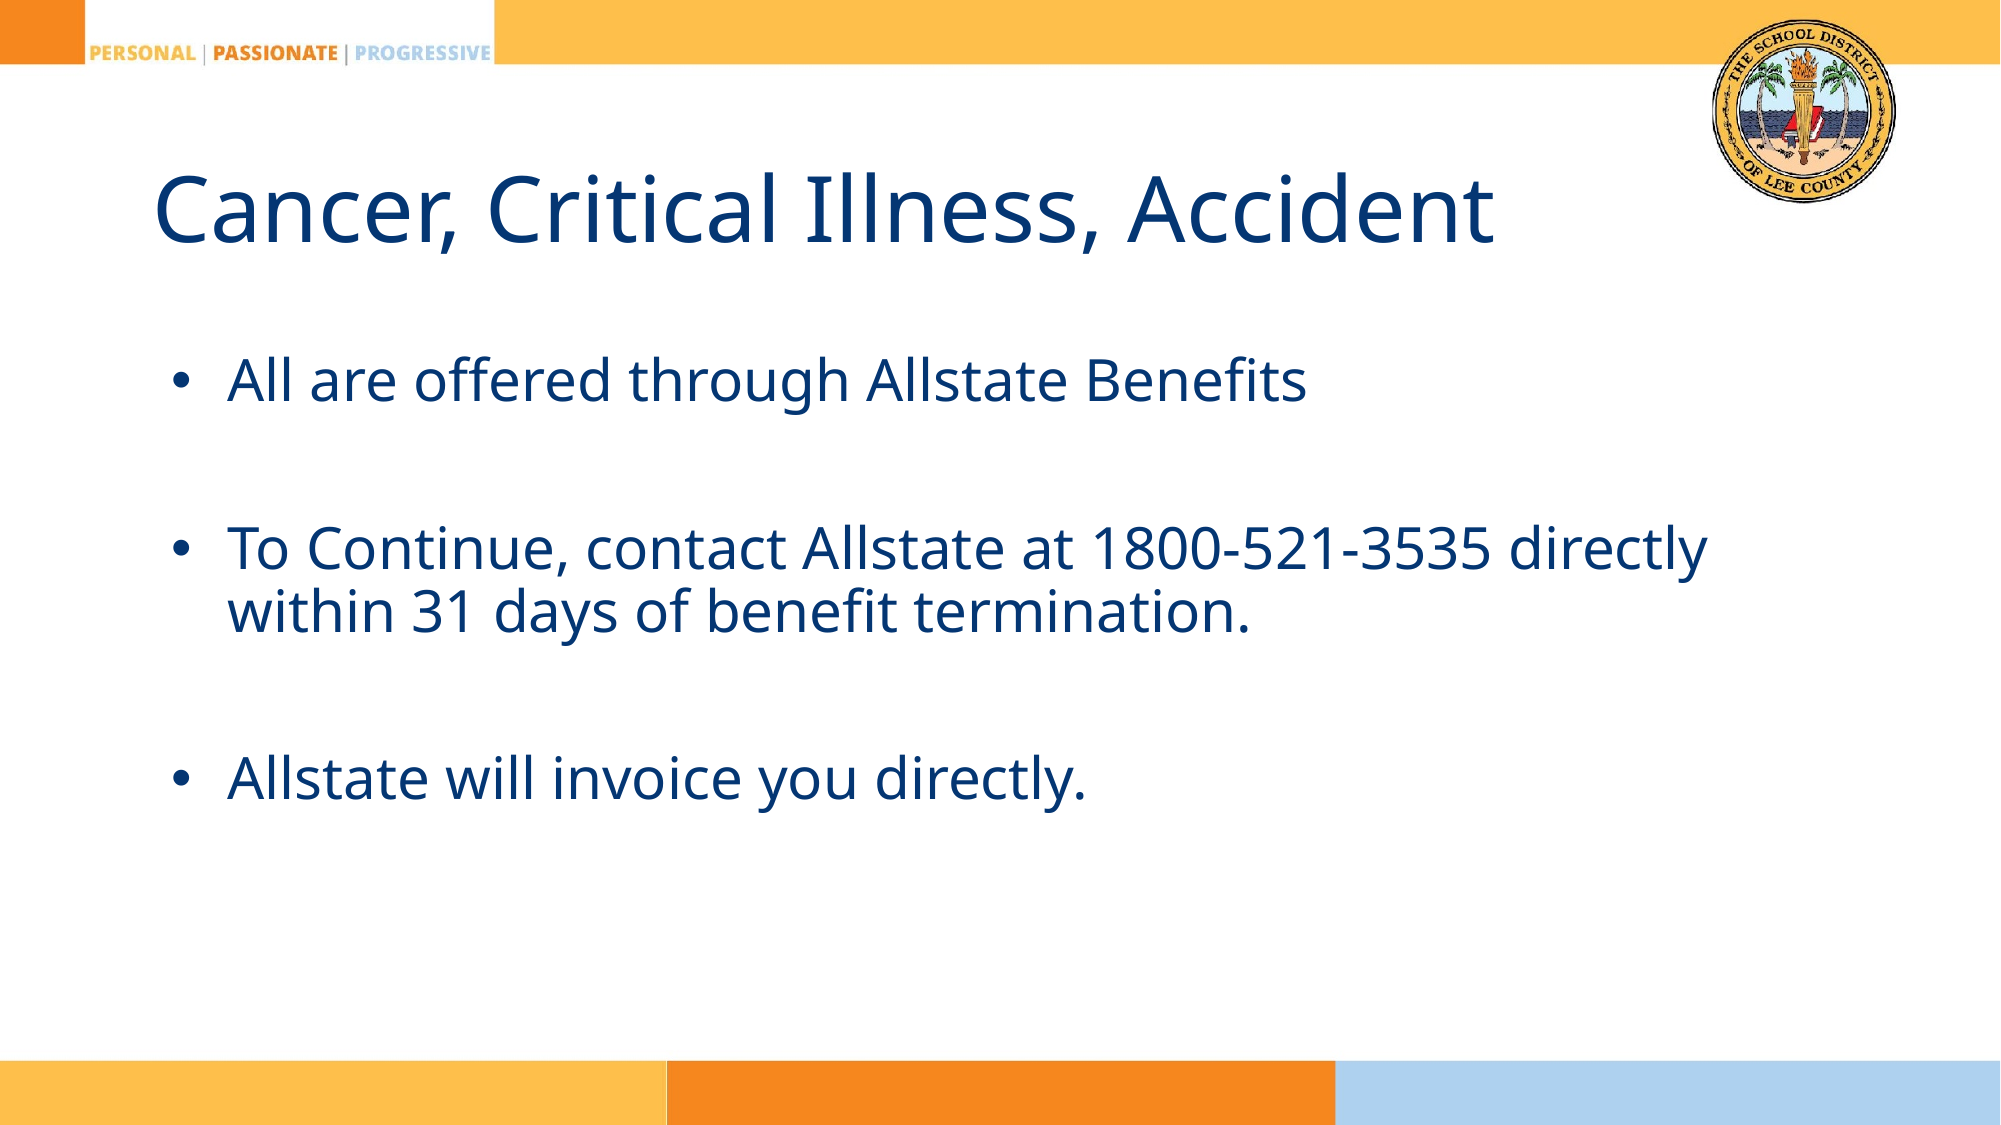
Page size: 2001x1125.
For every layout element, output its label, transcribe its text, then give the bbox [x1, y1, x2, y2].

list All are offered through Allstate Benefits To Continue, contact Allstate at 1800-521-3535 directly within 31 days of benefit termination. Allstate will invoice you directly. [137, 343, 1863, 1019]
title Cancer, Critical Illness, Accident [137, 104, 1863, 322]
picture [0, 0, 2001, 1125]
